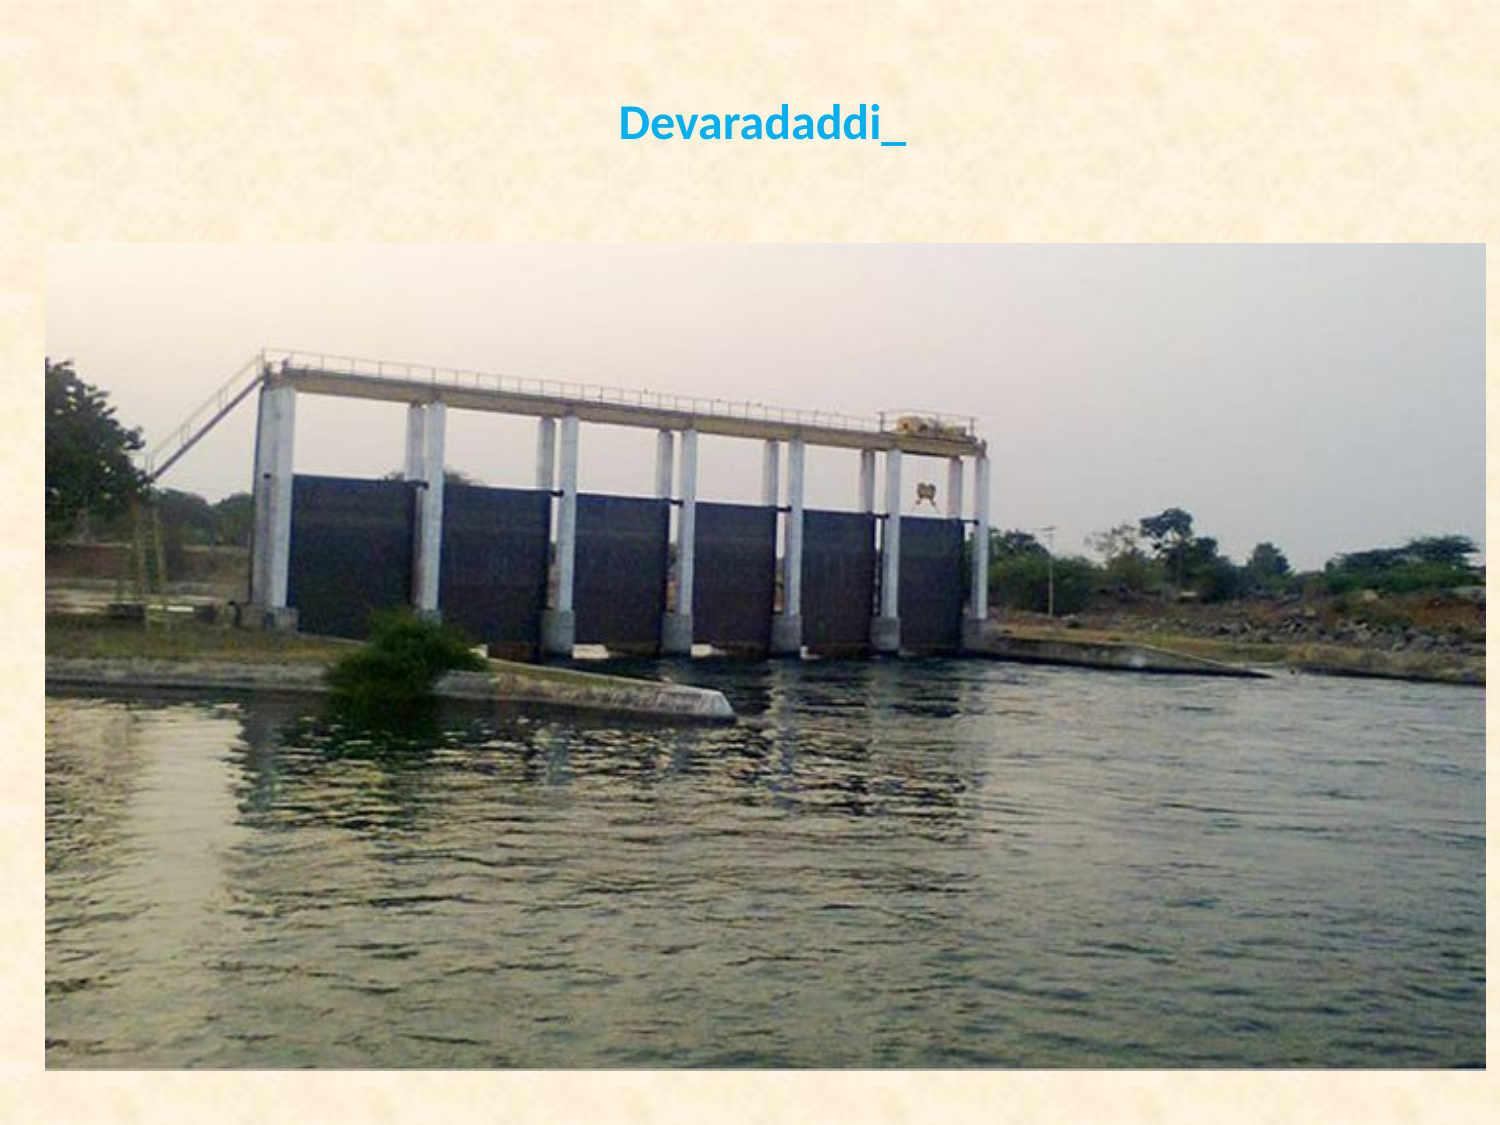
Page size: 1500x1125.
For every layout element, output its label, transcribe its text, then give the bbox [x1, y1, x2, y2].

picture [0, 0, 1500, 1125]
title Devaradaddi_ [24, 78, 1500, 161]
